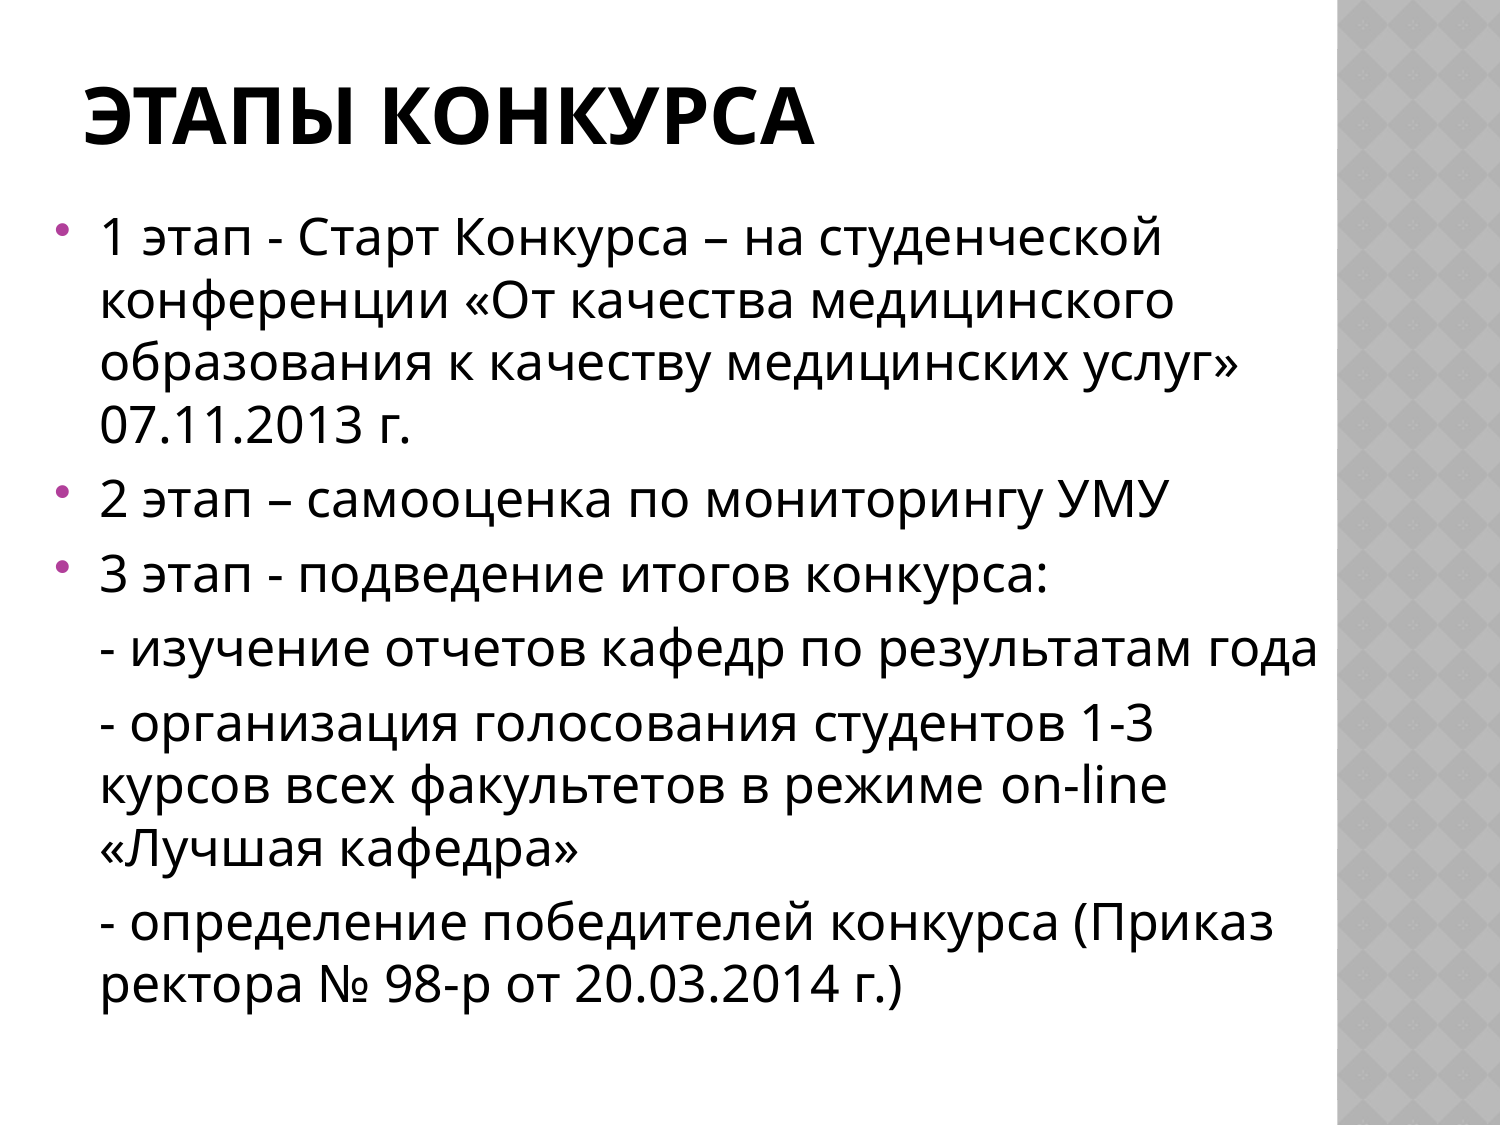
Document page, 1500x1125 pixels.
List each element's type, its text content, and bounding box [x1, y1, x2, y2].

list 1 этап - Старт Конкурса – на студенческой конференции «От качества медицинского образования к качеству медицинских услуг» 07.11.2013 г. 2 этап – самооценка по мониторингу УМУ 3 этап - подведение итогов конкурса: - изучение отчетов кафедр по результатам года - организация голосования студентов 1-3 курсов всех факультетов в режиме on-line «Лучшая кафедра» - определение победителей конкурса (Приказ ректора № 98-р от 20.03.2014 г.) [41, 196, 1341, 1059]
title Этапы конкурса [75, 52, 1263, 161]
